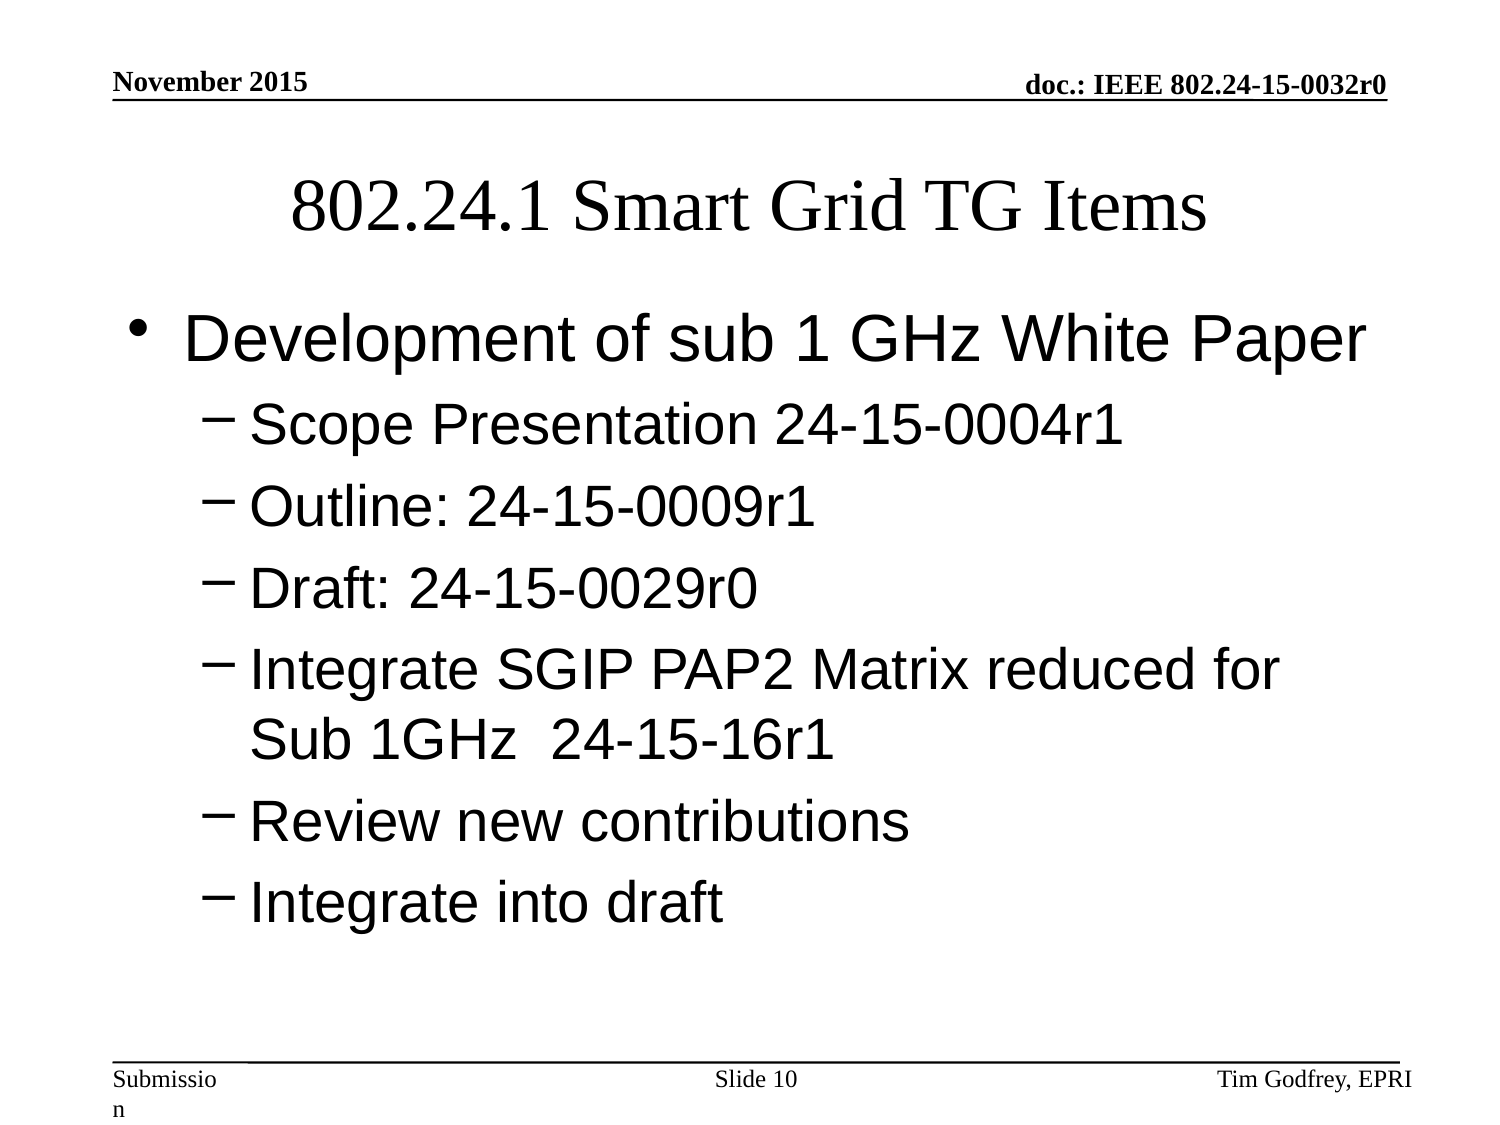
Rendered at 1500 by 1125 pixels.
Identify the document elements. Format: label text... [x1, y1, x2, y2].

list Development of sub 1 GHz White Paper Scope Presentation 24-15-0004r1 Outline: 24-15-0009r1 Draft: 24-15-0029r0 Integrate SGIP PAP2 Matrix reduced for Sub 1GHz 24-15-16r1 Review new contributions Integrate into draft [112, 287, 1388, 1013]
slide_number Slide 10 [712, 1062, 800, 1093]
title 802.24.1 Smart Grid TG Items [112, 112, 1388, 287]
footer Tim Godfrey, EPRI [900, 1062, 1413, 1093]
